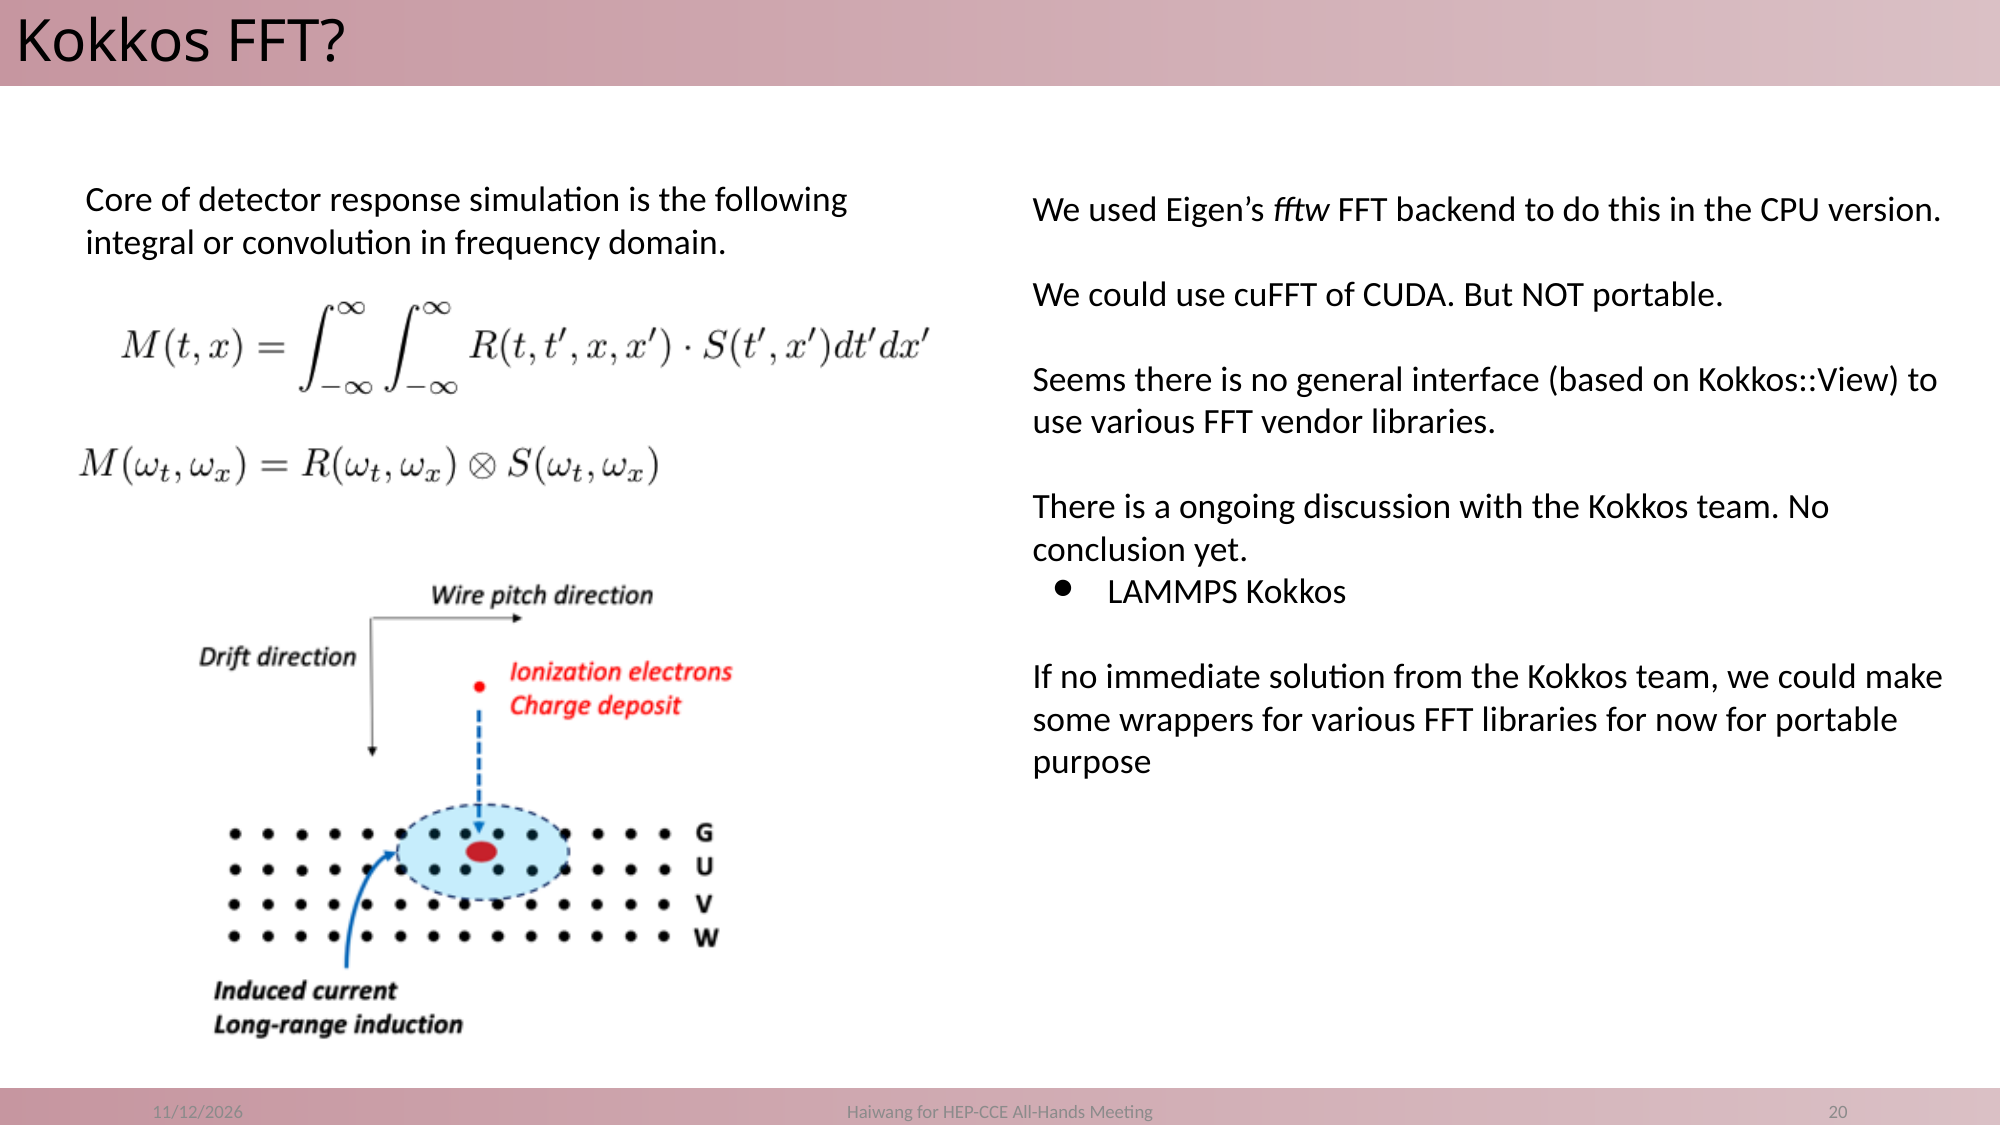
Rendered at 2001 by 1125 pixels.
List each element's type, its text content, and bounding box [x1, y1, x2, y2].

title Kokkos FFT? [0, 0, 2000, 86]
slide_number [137, 1096, 588, 1125]
text_box Core of detector response simulation is the following integral or convolution in frequency domain. [70, 161, 865, 282]
slide_number 20 [1412, 1096, 1863, 1125]
picture [0, 290, 943, 521]
footer Haiwang for HEP-CCE All-Hands Meeting [662, 1096, 1338, 1125]
picture [196, 579, 739, 1041]
text_box We used Eigen’s fftw FFT backend to do this in the CPU version. We could use cuFFT of CUDA. But NOT portable. Seems there is no general interface (based on Kokkos::View) to use various FFT vendor libraries. There is a ongoing discussion with the Kokkos team. No conclusion yet. LAMMPS Kokkos If no immediate solution from the Kokkos team, we could make some wrappers for various FFT libraries for now for portable purpose [1017, 170, 1980, 815]
